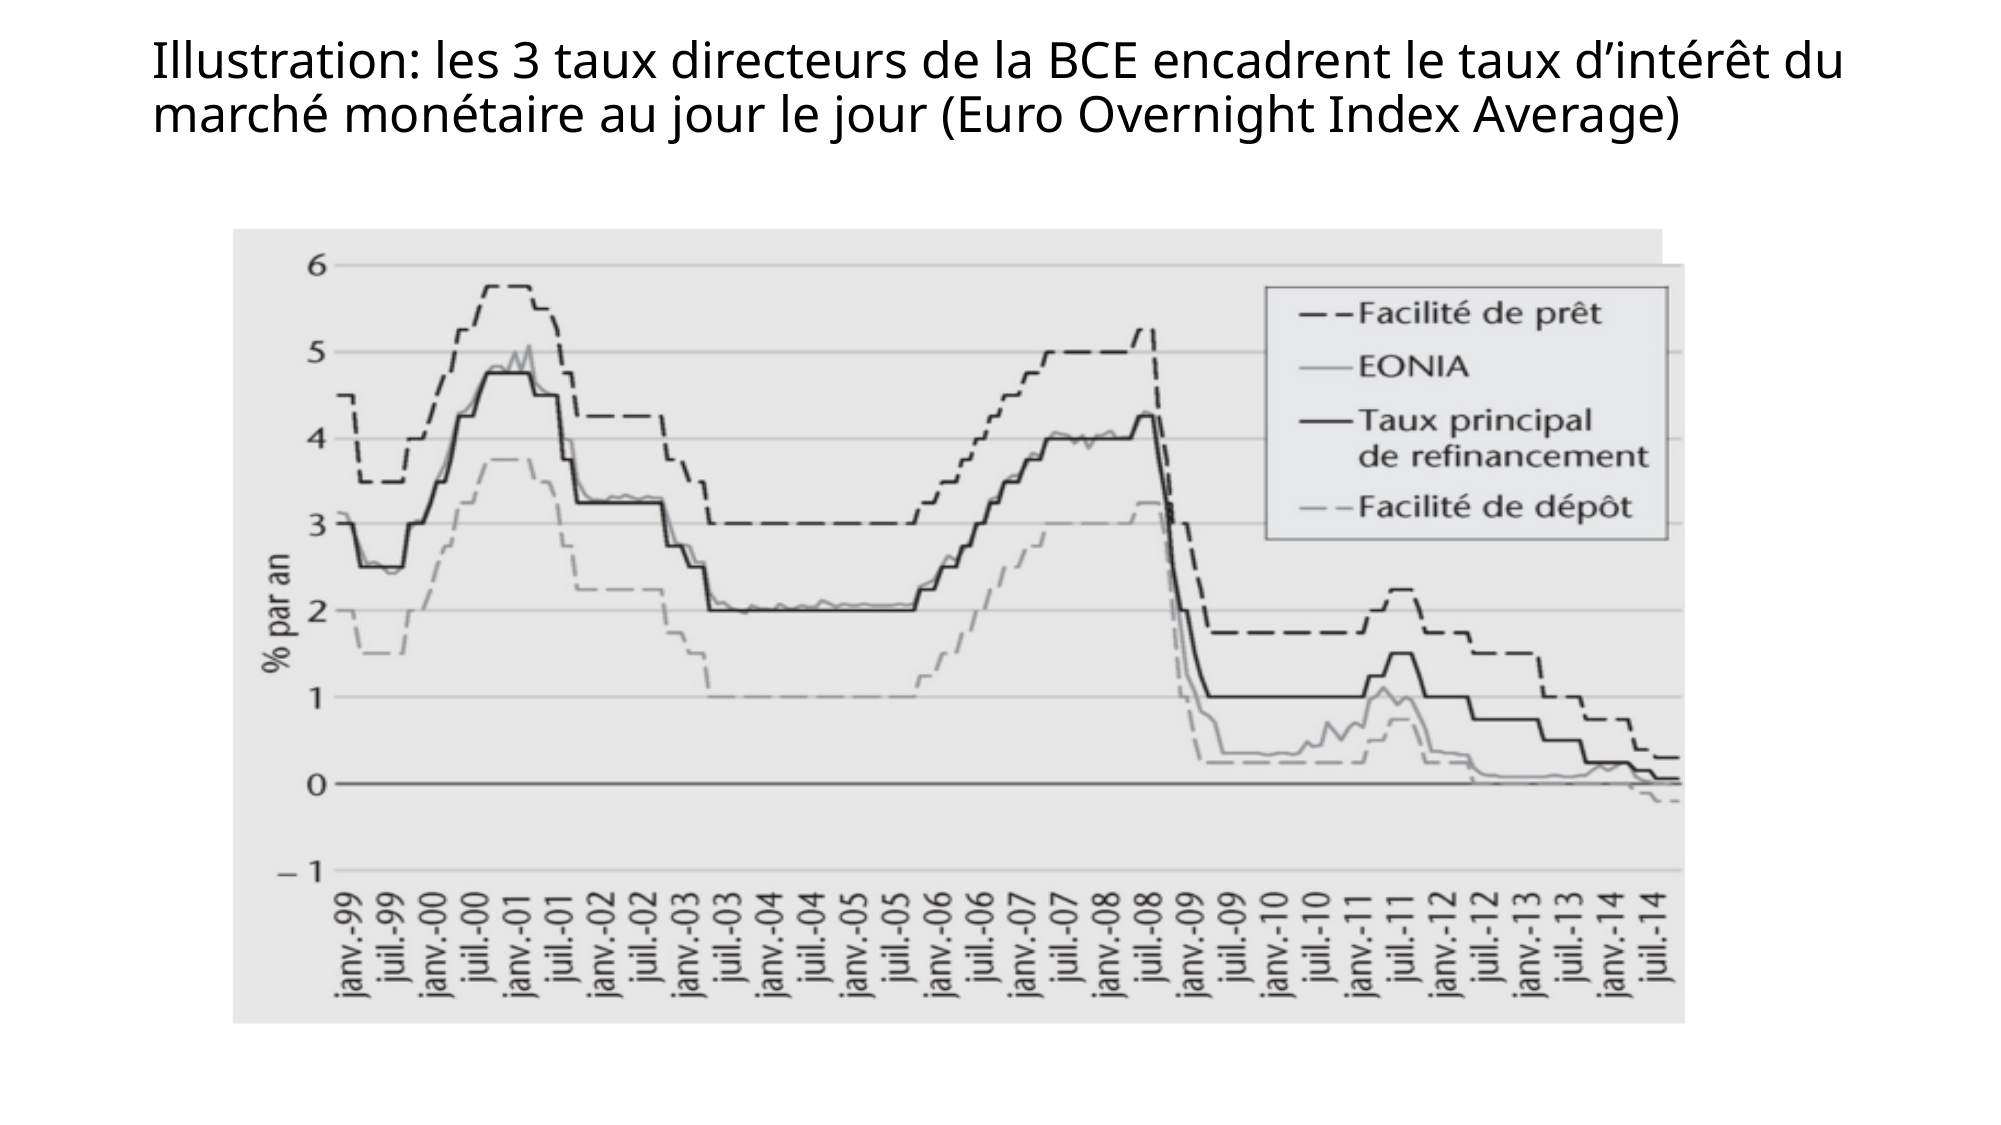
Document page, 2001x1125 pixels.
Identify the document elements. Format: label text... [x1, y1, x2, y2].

picture [227, 229, 1685, 1031]
list Illustration: les 3 taux directeurs de la BCE encadrent le taux d’intérêt du marché monétaire au jour le jour (Euro Overnight Index Average) [137, 27, 1863, 1014]
